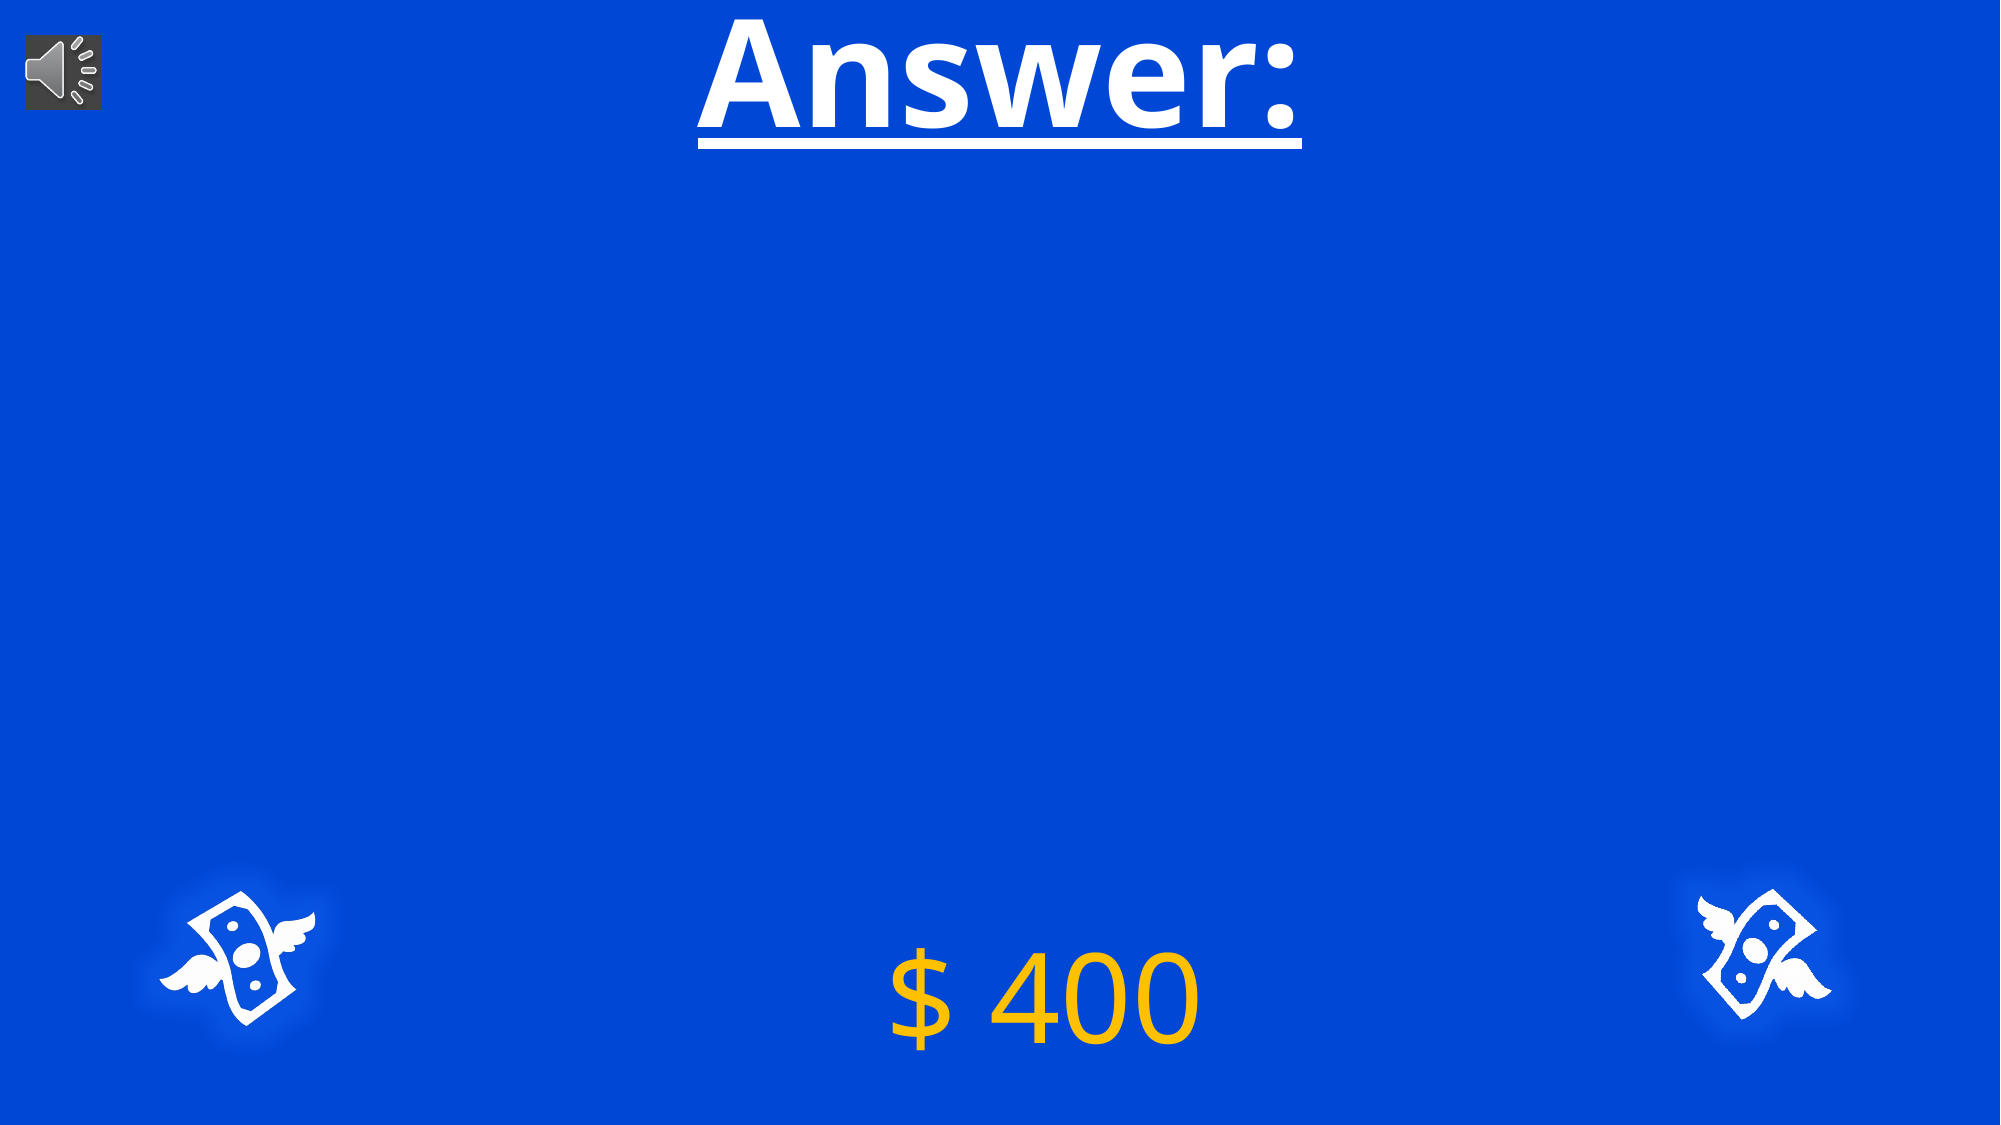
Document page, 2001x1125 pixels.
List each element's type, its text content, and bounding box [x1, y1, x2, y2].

text_box $ 400 [741, 910, 1348, 1076]
picture [1680, 872, 1848, 1039]
picture [24, 34, 102, 111]
picture [153, 878, 321, 1039]
text_box Answer: [93, 0, 1907, 520]
